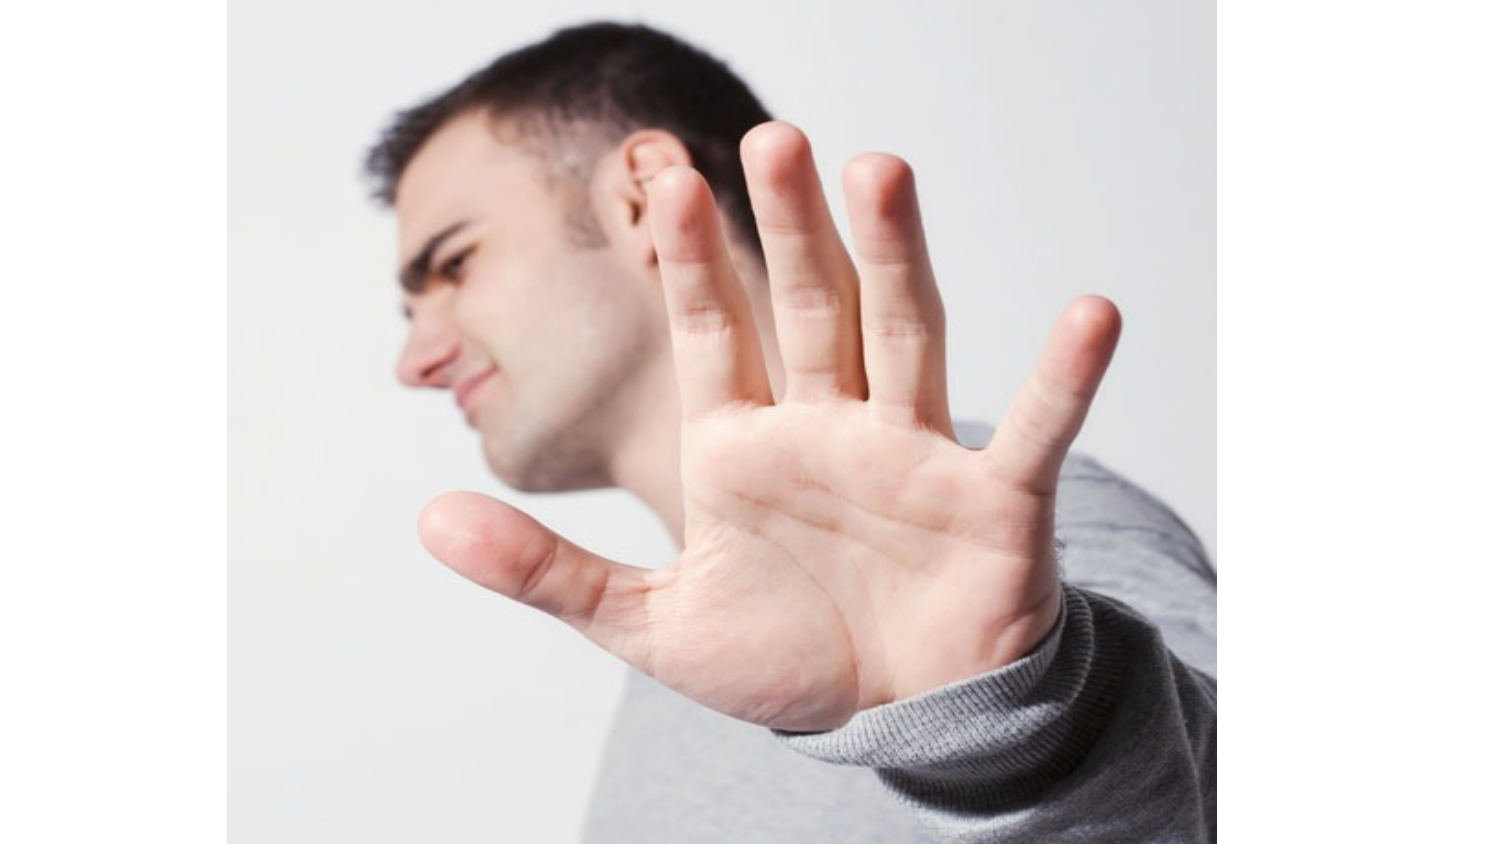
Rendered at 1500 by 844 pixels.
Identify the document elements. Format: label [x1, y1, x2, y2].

picture [227, 0, 1217, 844]
